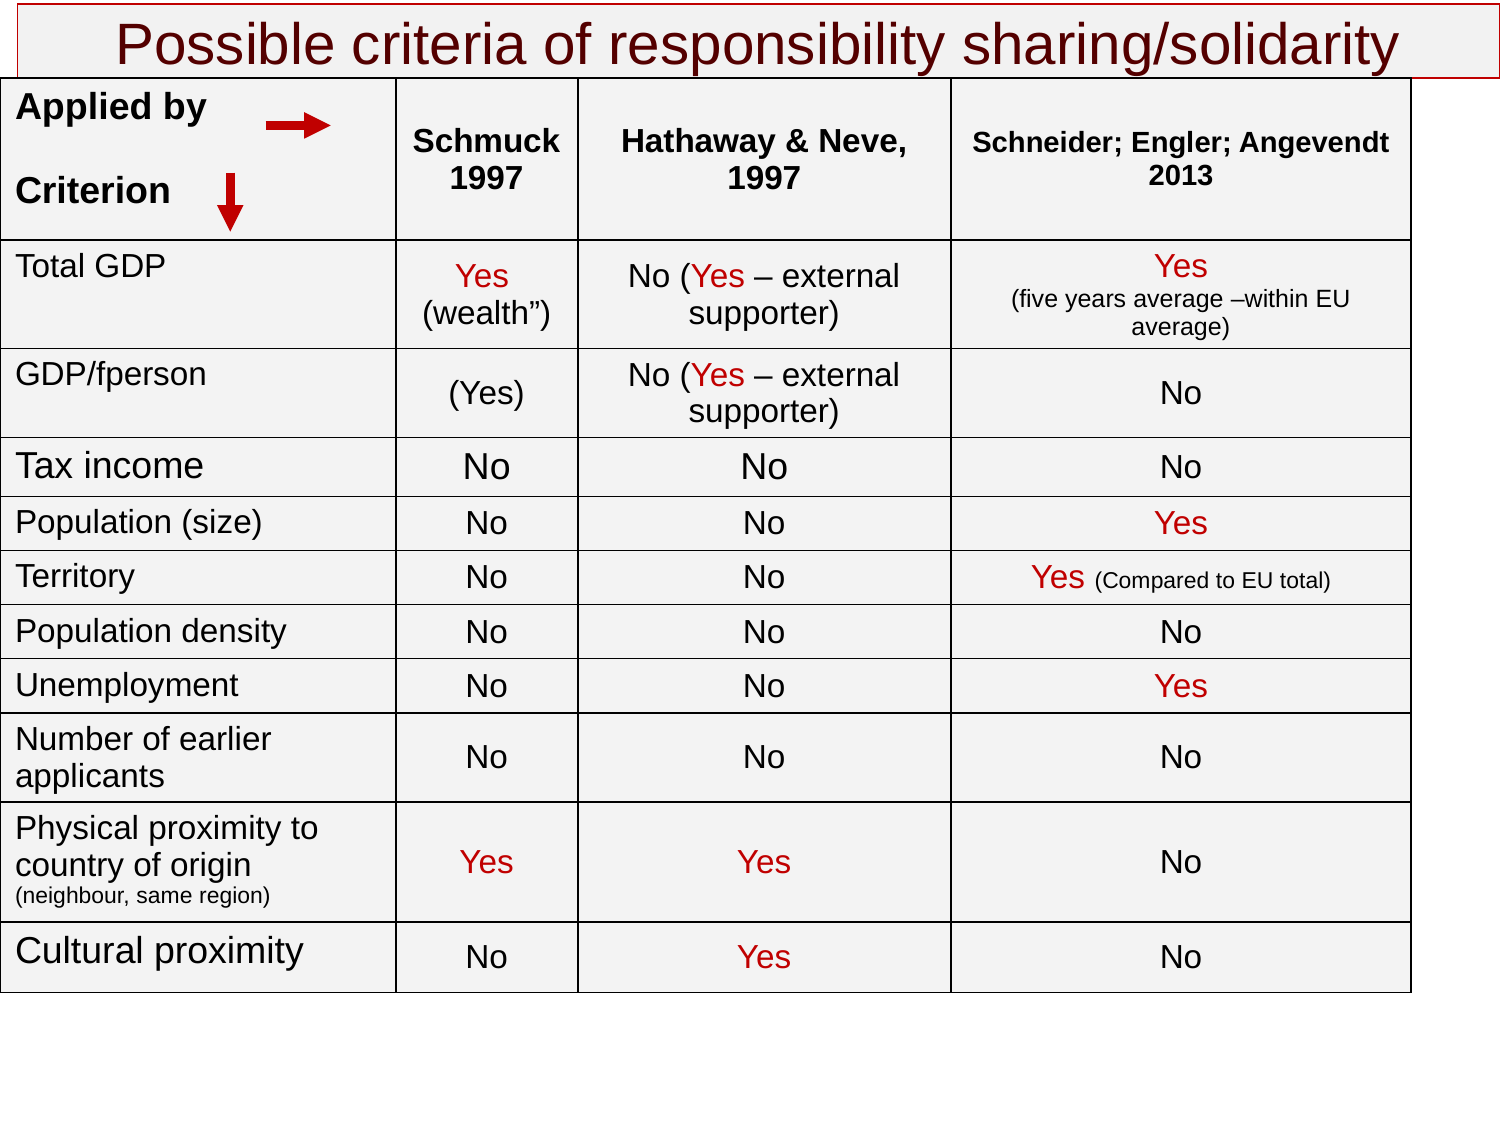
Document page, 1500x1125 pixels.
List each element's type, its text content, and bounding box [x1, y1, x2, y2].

table_cell Cultural proximity [1, 923, 395, 992]
table_cell No [579, 605, 950, 658]
table_cell Yes [952, 659, 1410, 712]
table_cell No [952, 714, 1410, 801]
table_cell No [952, 349, 1410, 437]
table_cell Yes [579, 803, 950, 921]
table_cell Yes (wealth”) [397, 241, 577, 348]
table_cell Population density [1, 605, 395, 658]
table_cell Yes (Compared to EU total) [952, 551, 1410, 604]
table_cell No [397, 605, 577, 658]
table_cell No [397, 438, 577, 496]
table_cell No [952, 803, 1410, 921]
table_cell No [579, 551, 950, 604]
table_cell Physical proximity to country of origin (neighbour, same region) [1, 803, 395, 921]
table_cell Unemployment [1, 659, 395, 712]
table_header Schneider; Engler; Angevendt 2013 [952, 79, 1410, 239]
table_cell No [397, 659, 577, 712]
table_cell No [579, 497, 950, 550]
table_cell No [952, 605, 1410, 658]
table_cell No [397, 923, 577, 992]
table_cell GDP/fperson [1, 349, 395, 437]
title Possible criteria of responsibility sharing/solidarity [17, 3, 1500, 79]
table_cell No (Yes – external supporter) [579, 241, 950, 348]
table_cell (Yes) [397, 349, 577, 437]
table_cell No [579, 659, 950, 712]
table_cell Territory [1, 551, 395, 604]
table_cell Yes [579, 923, 950, 992]
table_cell No [397, 551, 577, 604]
table_cell Yes [397, 803, 577, 921]
table_header Applied by Criterion [1, 79, 395, 239]
table_cell Yes [952, 497, 1410, 550]
table_header Schmuck 1997 [397, 79, 577, 239]
table_cell No [579, 438, 950, 496]
table_cell Total GDP [1, 241, 395, 348]
table_cell No (Yes – external supporter) [579, 349, 950, 437]
table_cell Tax income [1, 438, 395, 496]
table_cell Yes (five years average –within EU average) [952, 241, 1410, 348]
table_cell Population (size) [1, 497, 395, 550]
table_cell No [952, 438, 1410, 496]
table_cell Number of earlier applicants [1, 714, 395, 801]
table_cell No [952, 923, 1410, 992]
table_cell No [397, 714, 577, 801]
table_header Hathaway & Neve, 1997 [579, 79, 950, 239]
table_cell No [579, 714, 950, 801]
table_cell No [397, 497, 577, 550]
